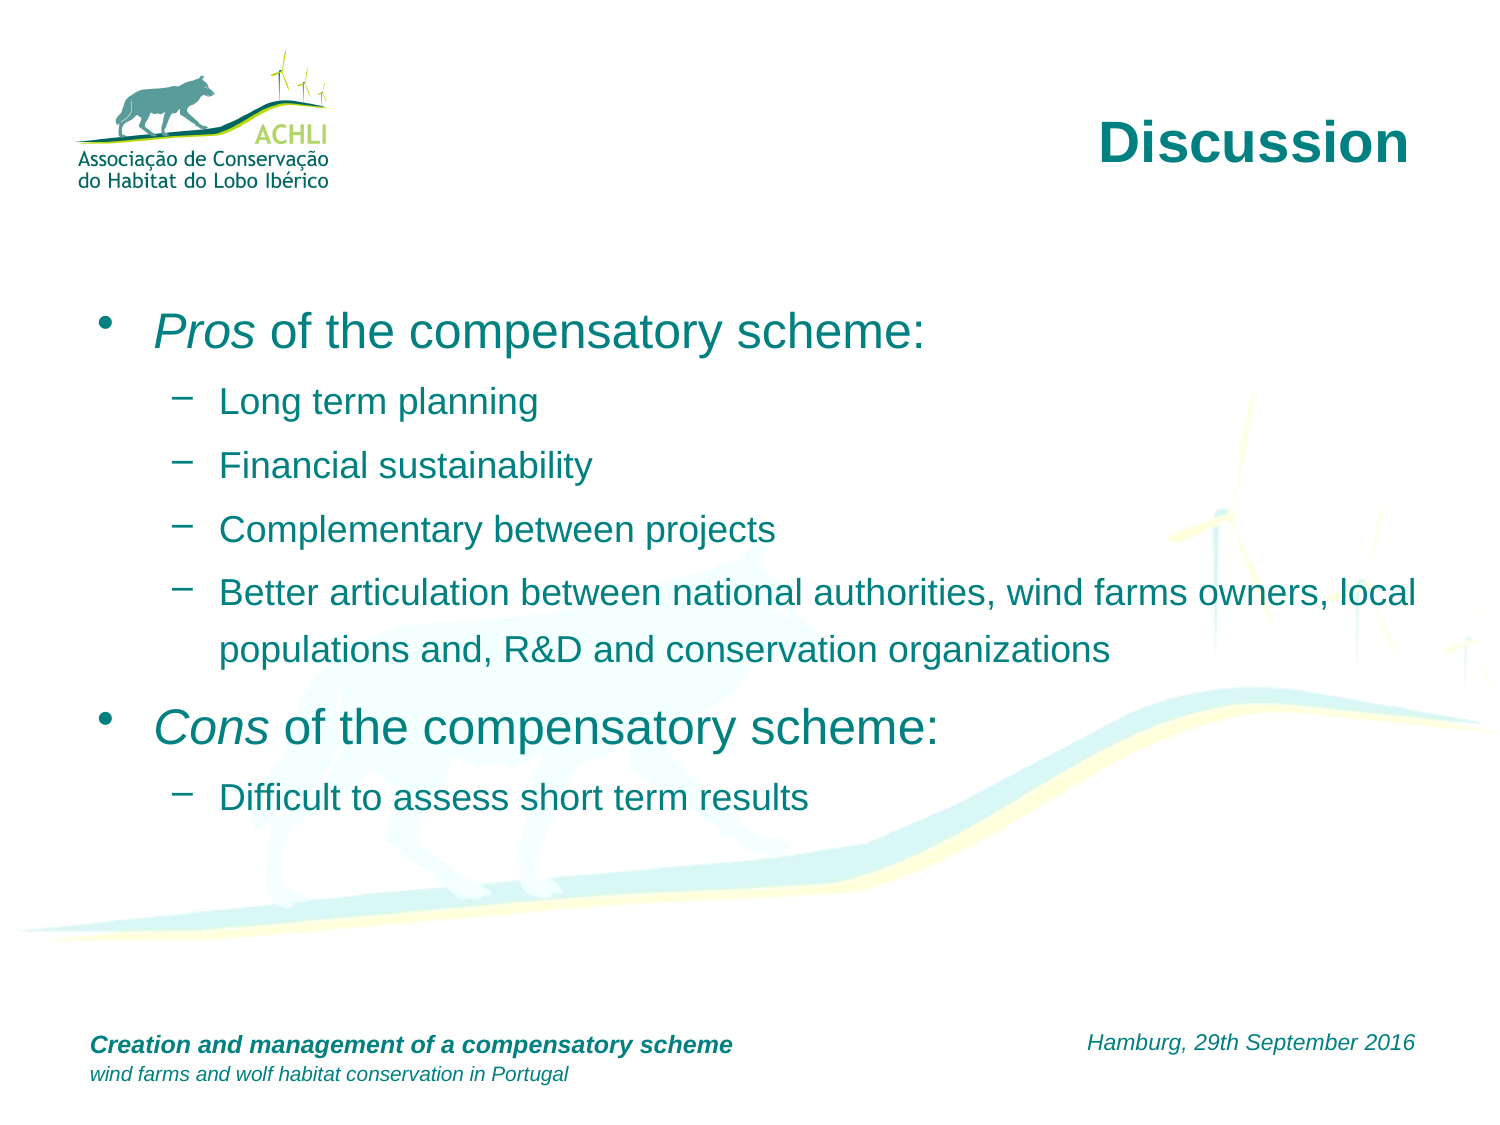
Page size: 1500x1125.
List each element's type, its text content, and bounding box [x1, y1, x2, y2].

title Discussion [359, 44, 1426, 233]
list Pros of the compensatory scheme: Long term planning Financial sustainability Complementary between projects Better articulation between national authorities, wind farms owners, local populations and, R&D and conservation organizations Cons of the compensatory scheme: Difficult to assess short term results [81, 275, 1460, 1038]
text_box Creation and management of a compensatory scheme wind farms and wolf habitat conservation in Portugal [74, 1024, 1063, 1103]
text_box Hamburg, 29th September 2016 [949, 1023, 1431, 1102]
picture [75, 49, 328, 188]
